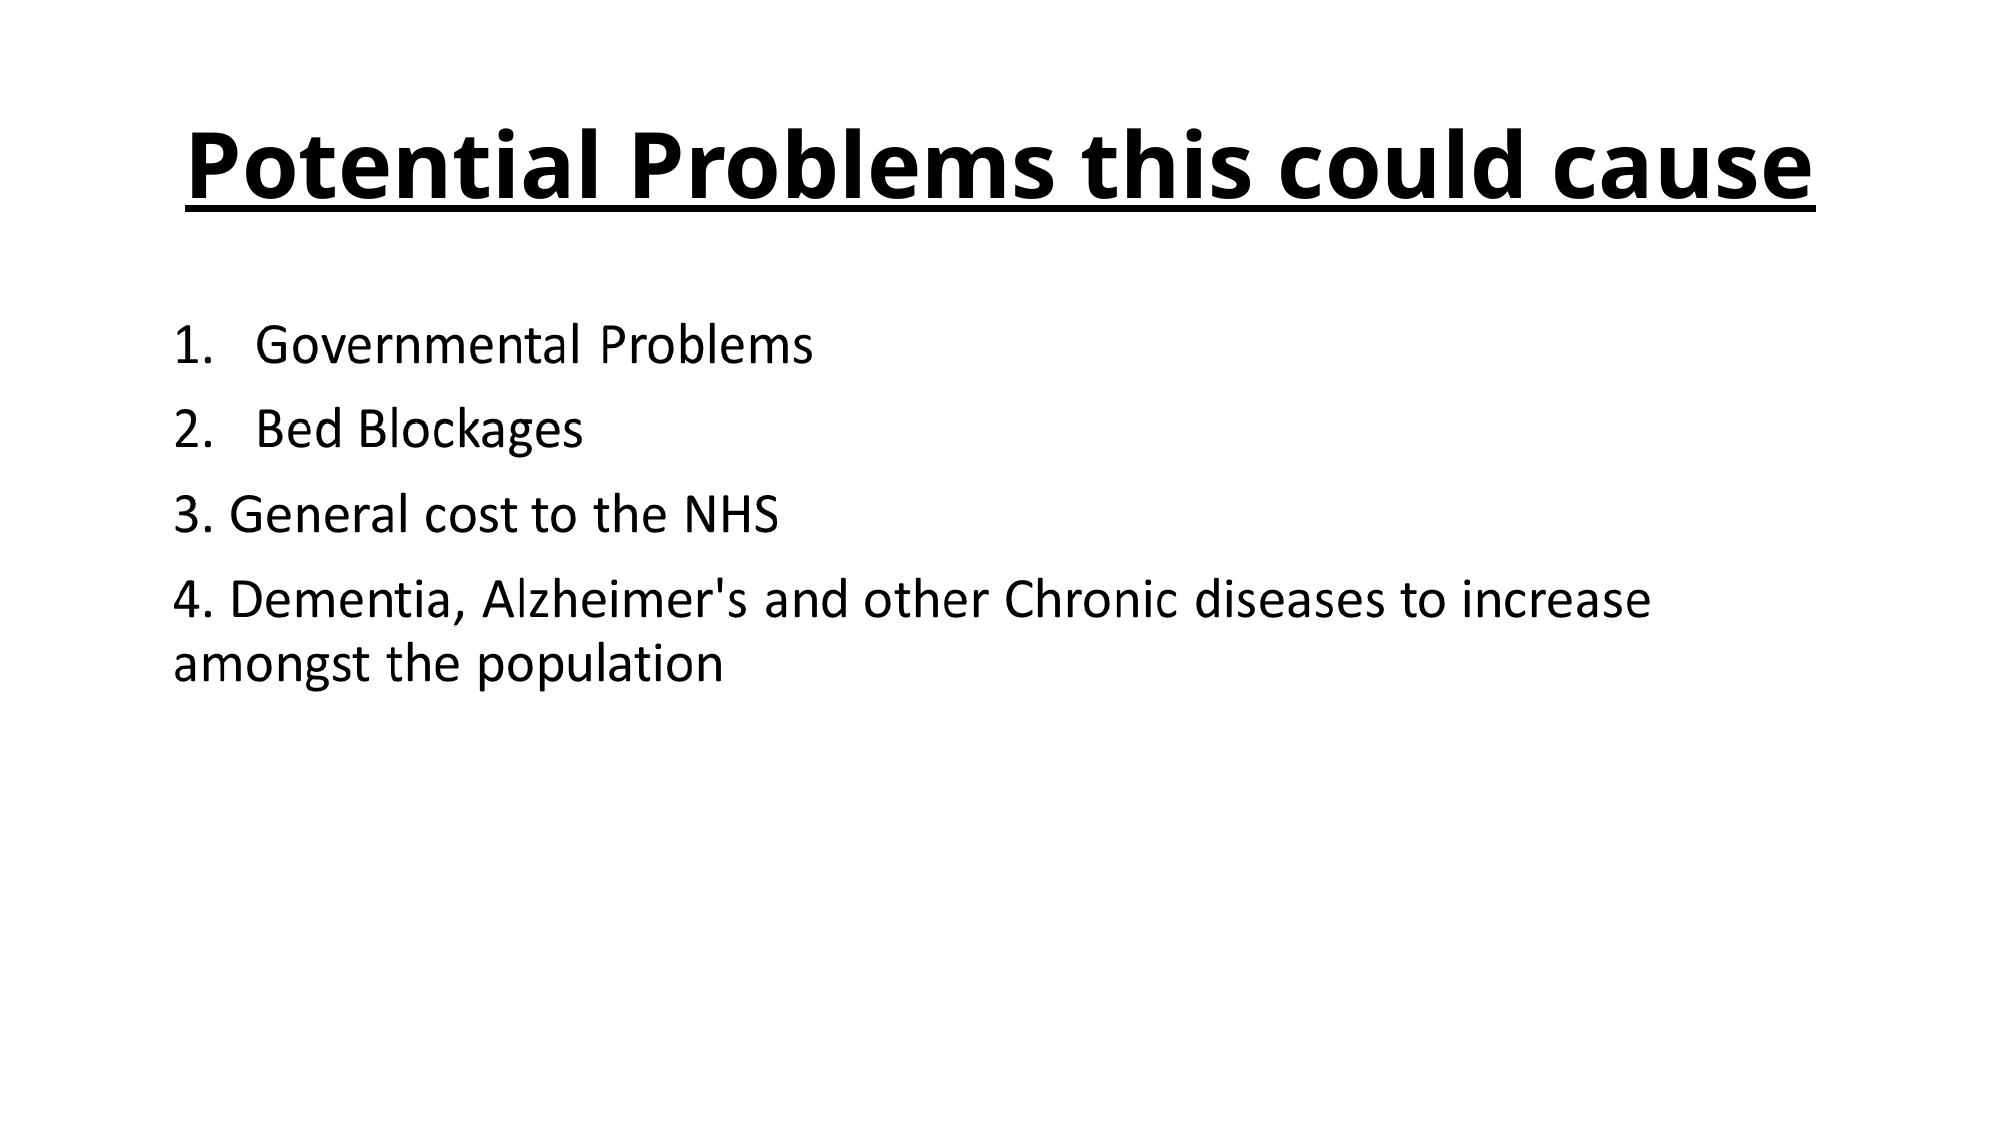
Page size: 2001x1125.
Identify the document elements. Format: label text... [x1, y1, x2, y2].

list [137, 248, 1843, 701]
title Potential Problems this could cause [137, 59, 1863, 278]
